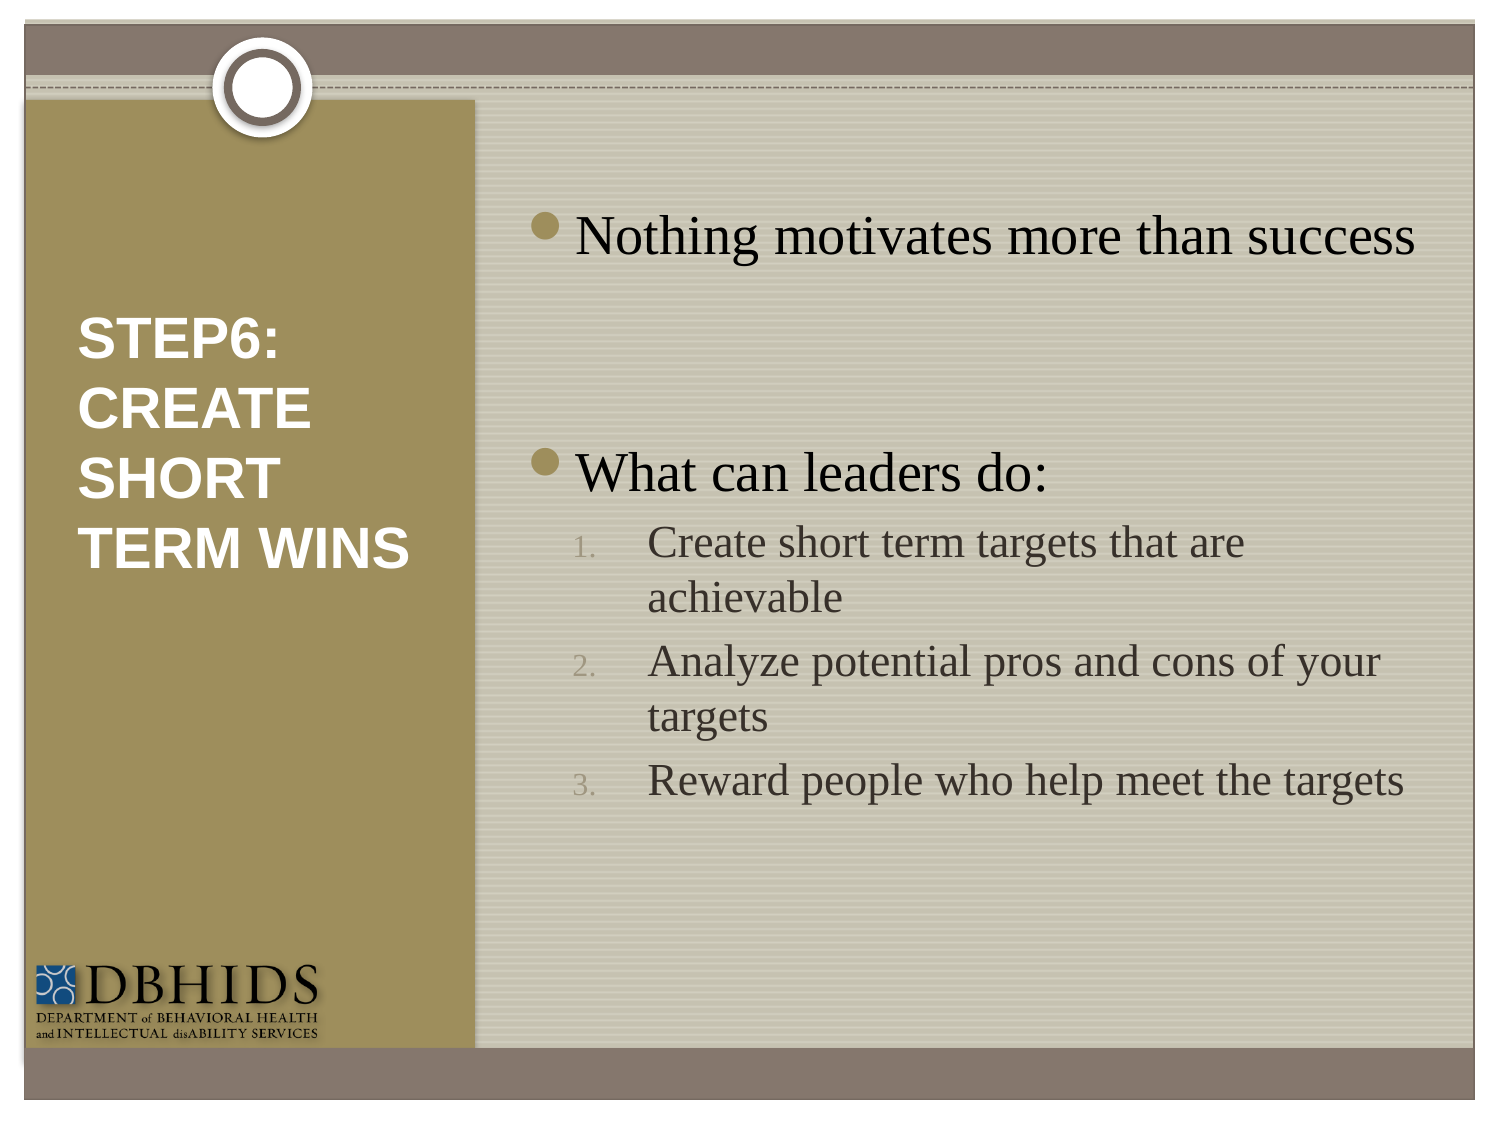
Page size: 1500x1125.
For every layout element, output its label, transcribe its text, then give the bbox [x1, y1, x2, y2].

picture [24, 949, 328, 1050]
list Nothing motivates more than success What can leaders do: Create short term targets that are achievable Analyze potential pros and cons of your targets Reward people who help meet the targets [512, 112, 1438, 1001]
title STEP6: CREATE SHORT TERM WINS [62, 149, 451, 588]
